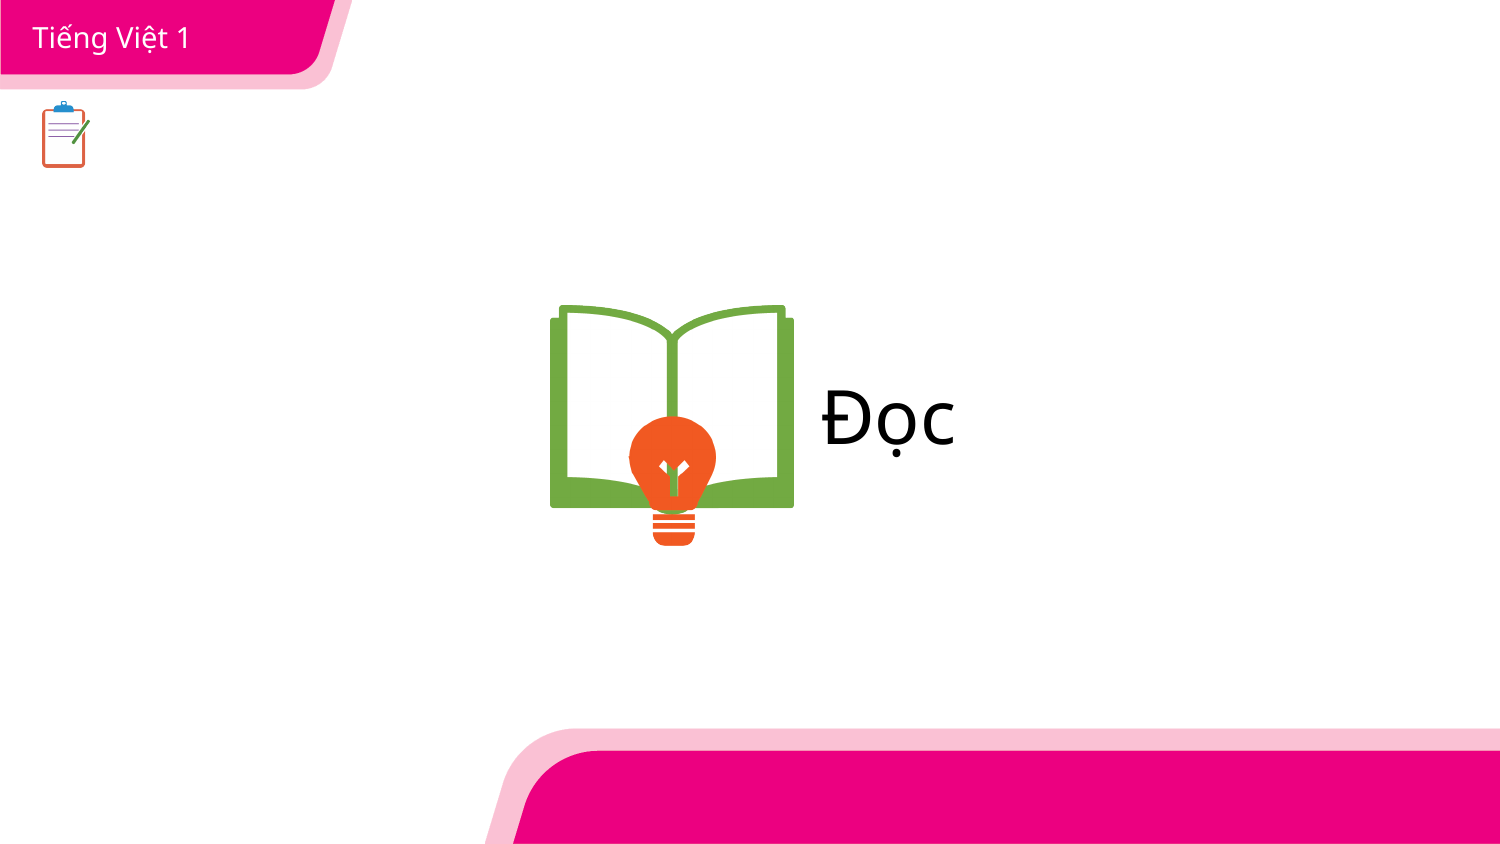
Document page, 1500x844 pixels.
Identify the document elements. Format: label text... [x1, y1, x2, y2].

text_box Tiếng Việt 1 [17, 12, 228, 63]
text_box Đọc [805, 362, 972, 468]
picture [0, 0, 1500, 844]
